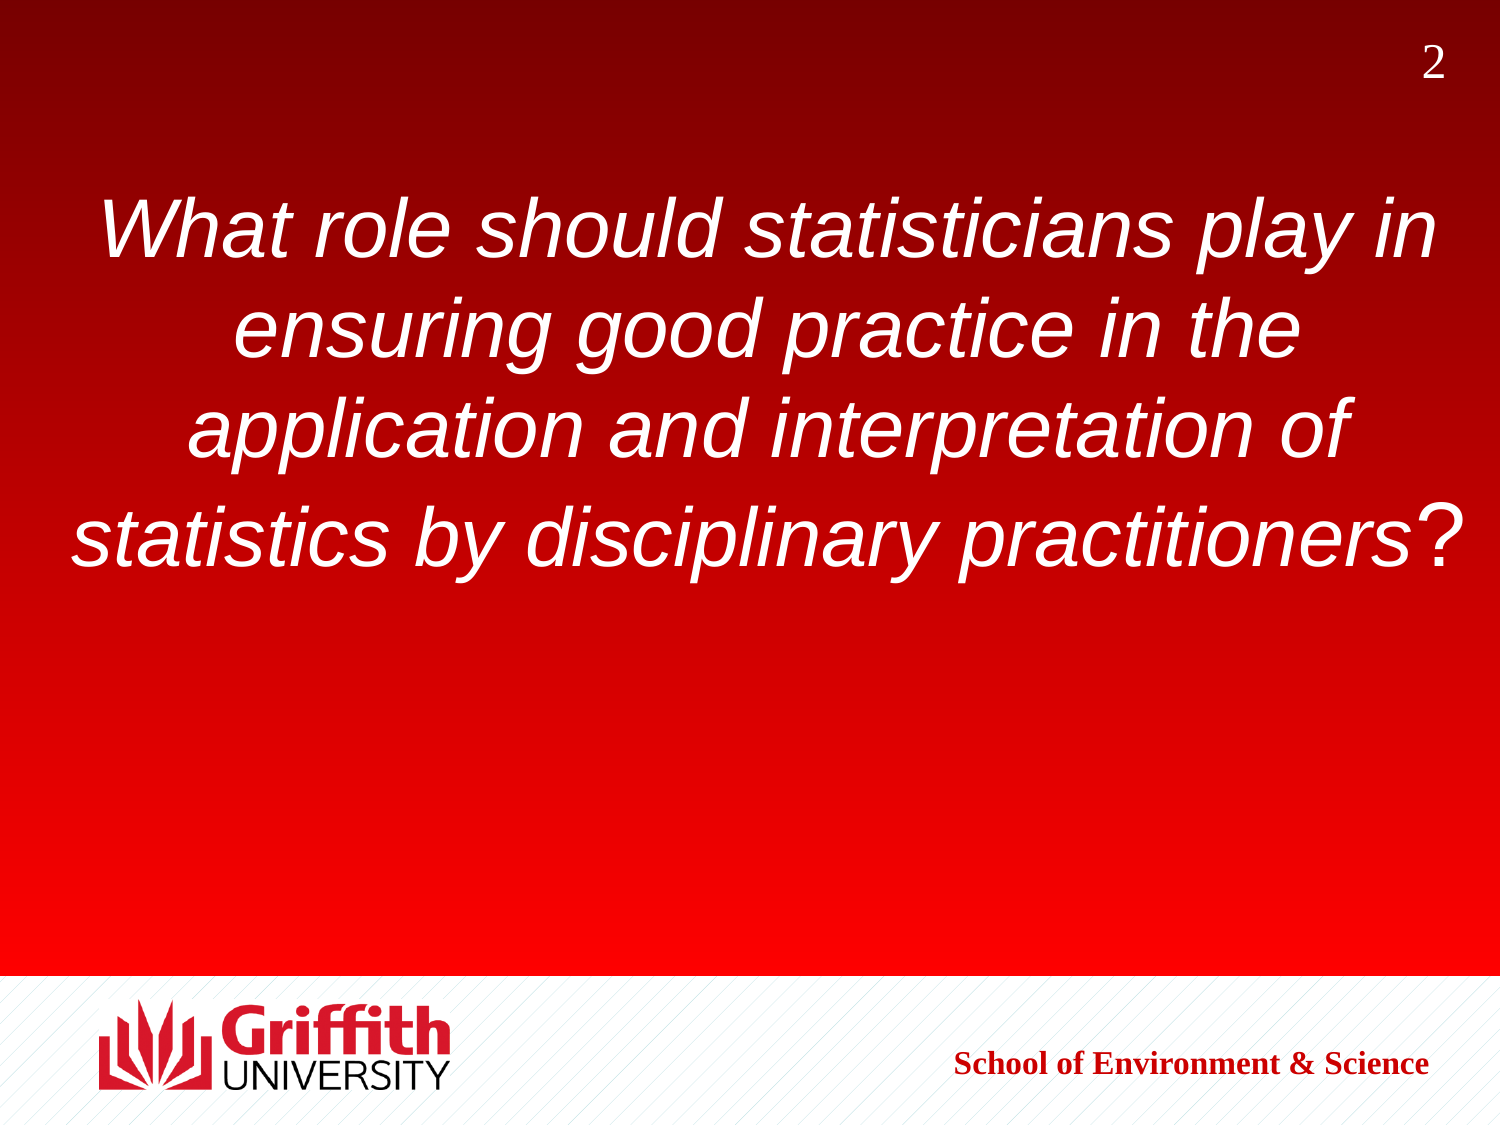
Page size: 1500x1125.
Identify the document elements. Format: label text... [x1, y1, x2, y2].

title What role should statisticians play in ensuring good practice in the application and interpretation of statistics by disciplinary practitioners? [37, 31, 1500, 728]
text_box 2 [1406, 20, 1490, 96]
picture [99, 999, 450, 1090]
